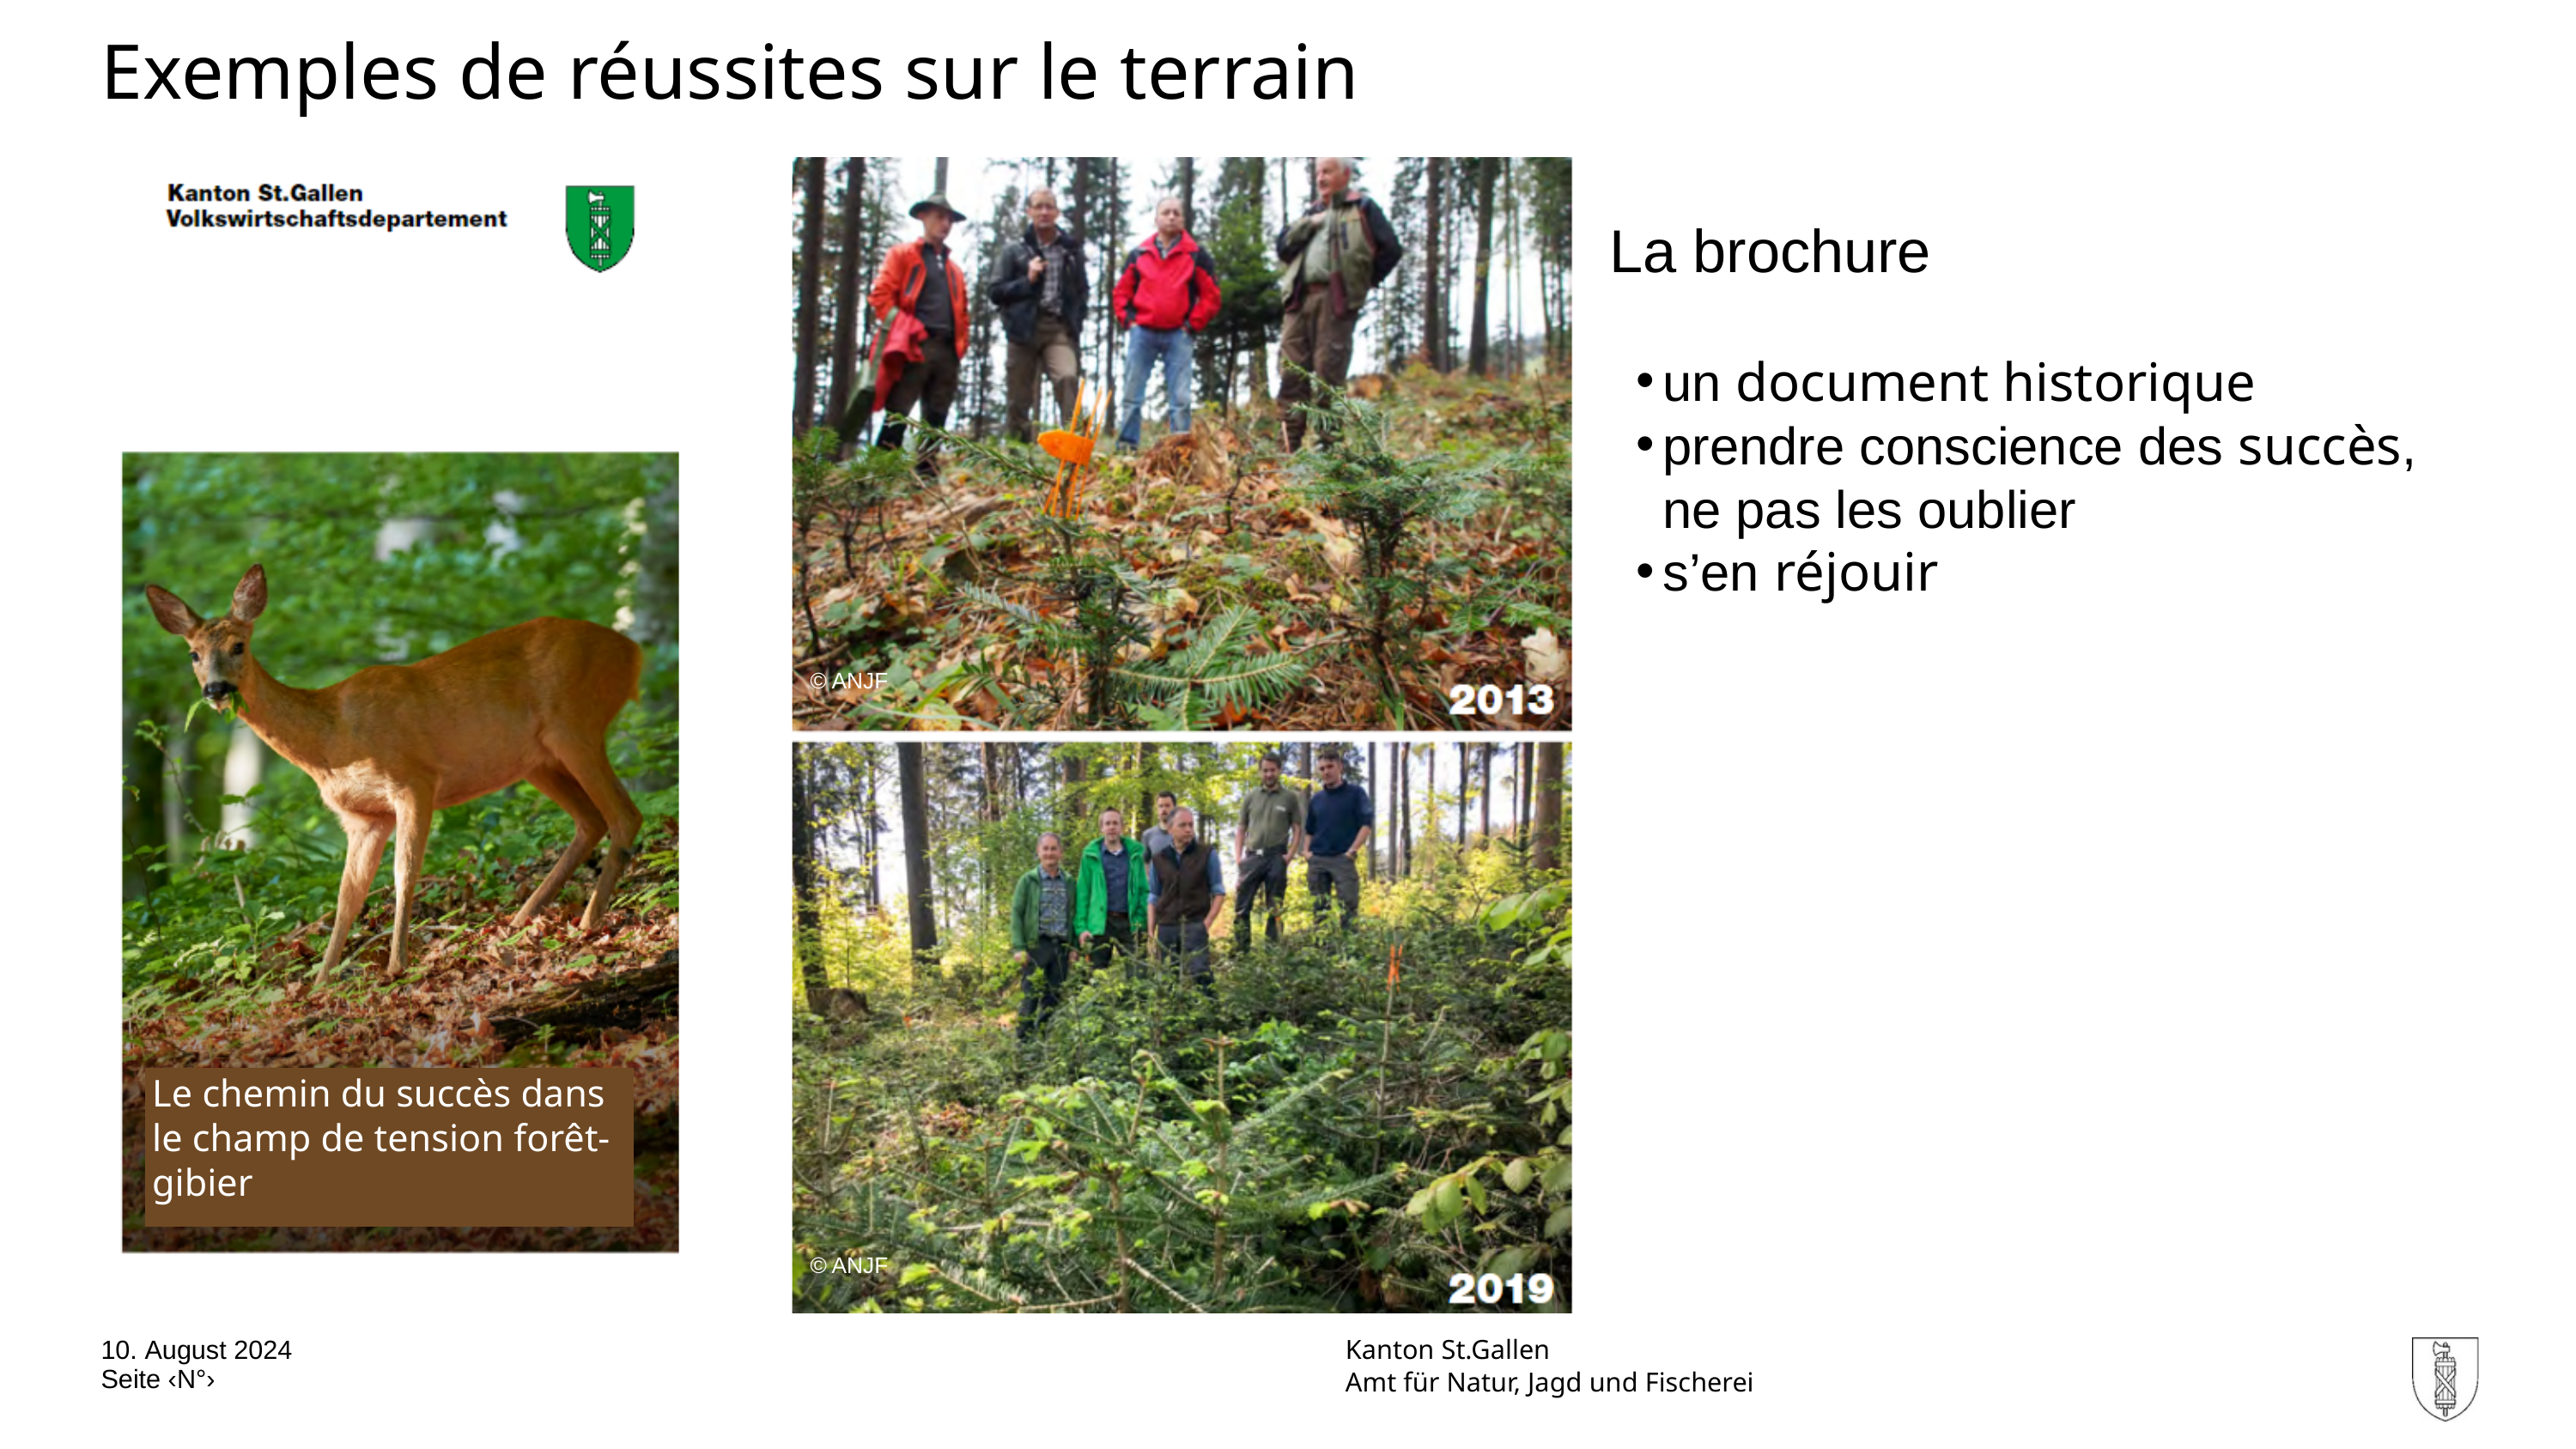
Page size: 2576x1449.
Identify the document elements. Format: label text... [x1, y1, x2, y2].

text_box © ANJF [810, 666, 1073, 694]
text_box [792, 157, 1576, 1313]
text_box 10. August 2024 [100, 1332, 541, 1365]
text_box Seite ‹N°› [100, 1365, 541, 1395]
text_box © ANJF [810, 1251, 1073, 1279]
text_box [100, 157, 679, 1313]
text_box [2412, 1337, 2479, 1422]
text_box Kanton St.Gallen [1345, 1332, 2372, 1365]
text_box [144, 1067, 635, 1227]
text_box Exemples de réussites sur le terrain [100, 23, 2472, 115]
text_box La brochure un document historique prendre conscience des succès, ne pas les oublier s’en réjouir [1609, 212, 2477, 603]
text_box Amt für Natur, Jagd und Fischerei [1345, 1365, 2372, 1397]
